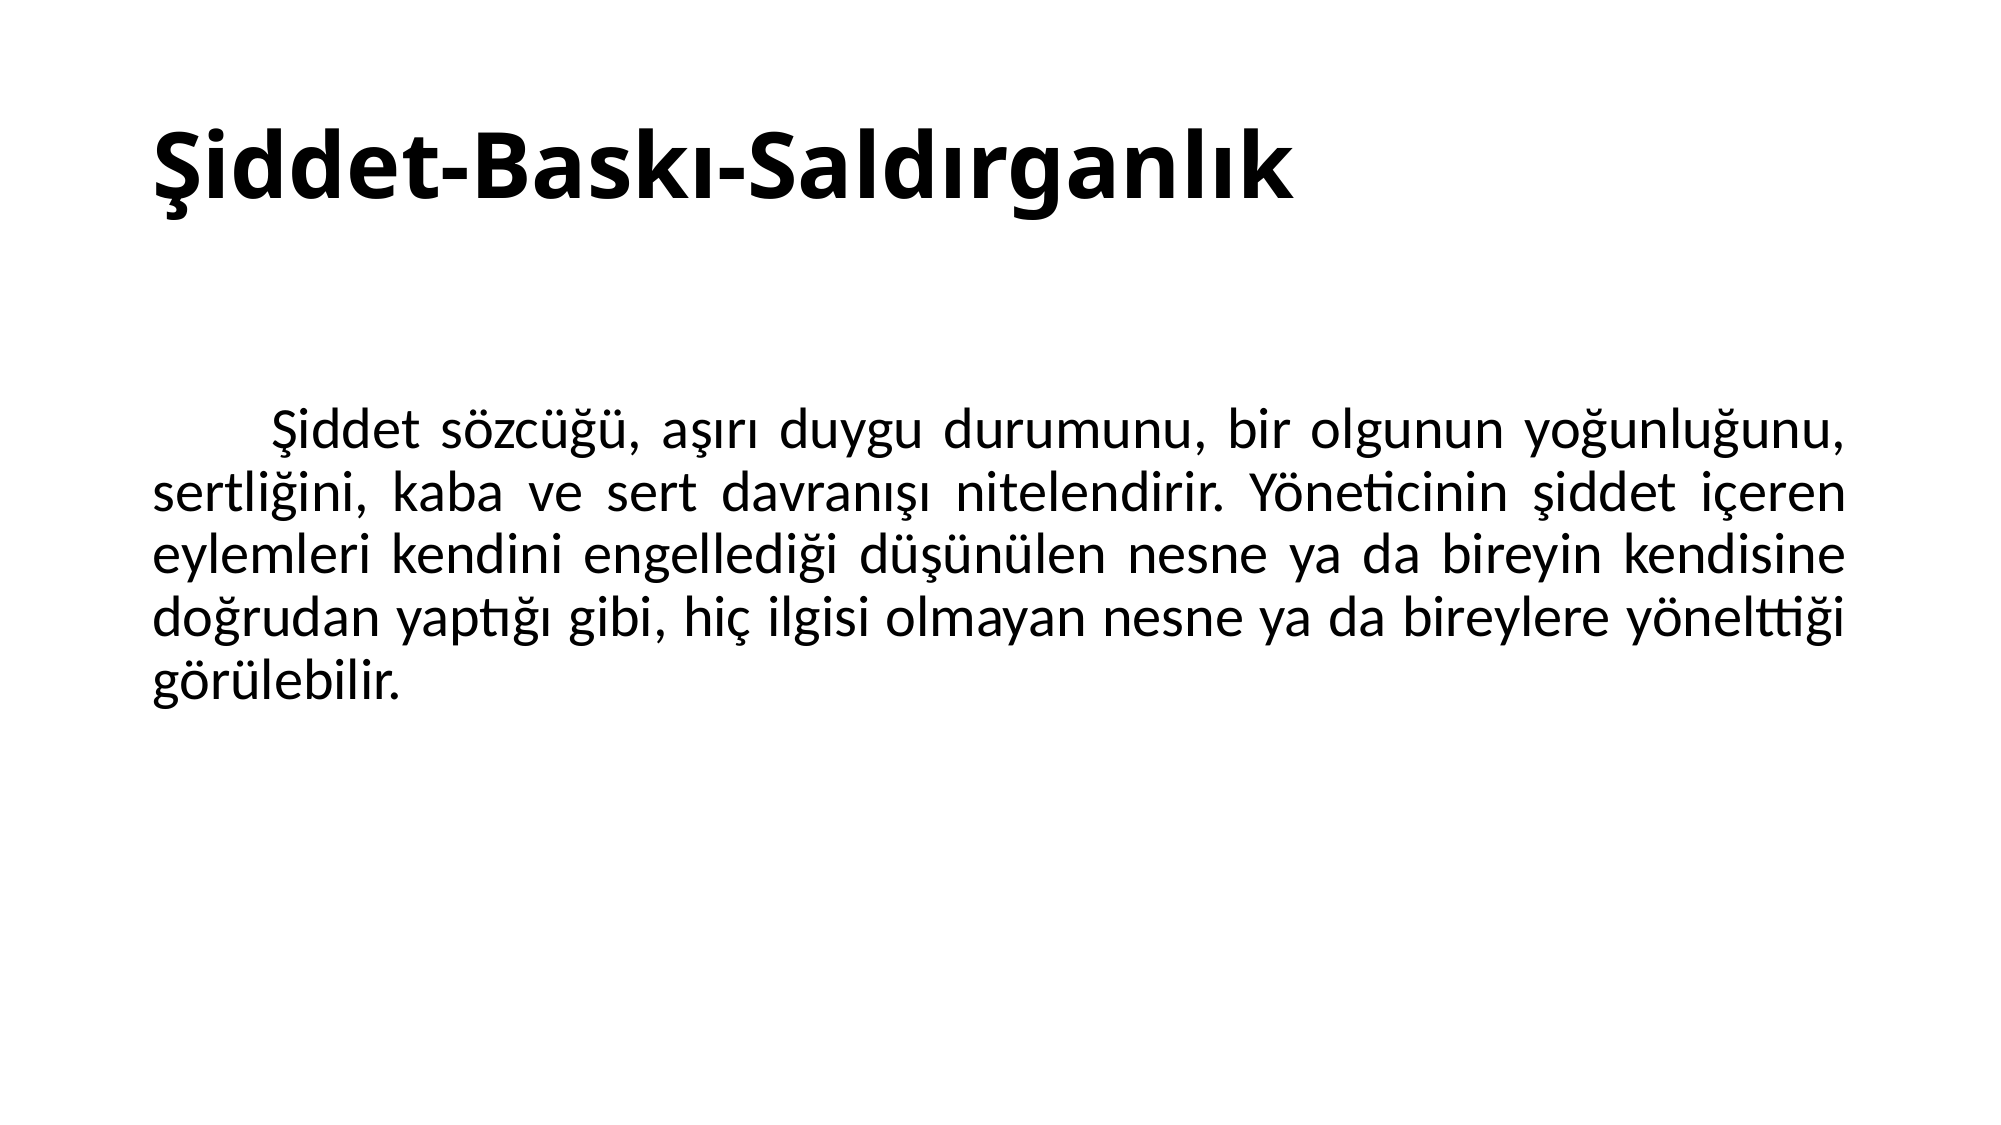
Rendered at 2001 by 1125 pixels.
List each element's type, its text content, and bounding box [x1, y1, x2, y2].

list Şiddet sözcüğü, aşırı duygu durumunu, bir olgunun yoğunluğunu, sertliğini, kaba ve sert davranışı nitelendirir. Yöneticinin şiddet içeren eylemleri kendini engellediği düşünülen nesne ya da bireyin kendisine doğrudan yaptığı gibi, hiç ilgisi olmayan nesne ya da bireylere yönelttiği görülebilir. [137, 299, 1863, 1014]
title Şiddet-Baskı-Saldırganlık [137, 59, 1863, 278]
